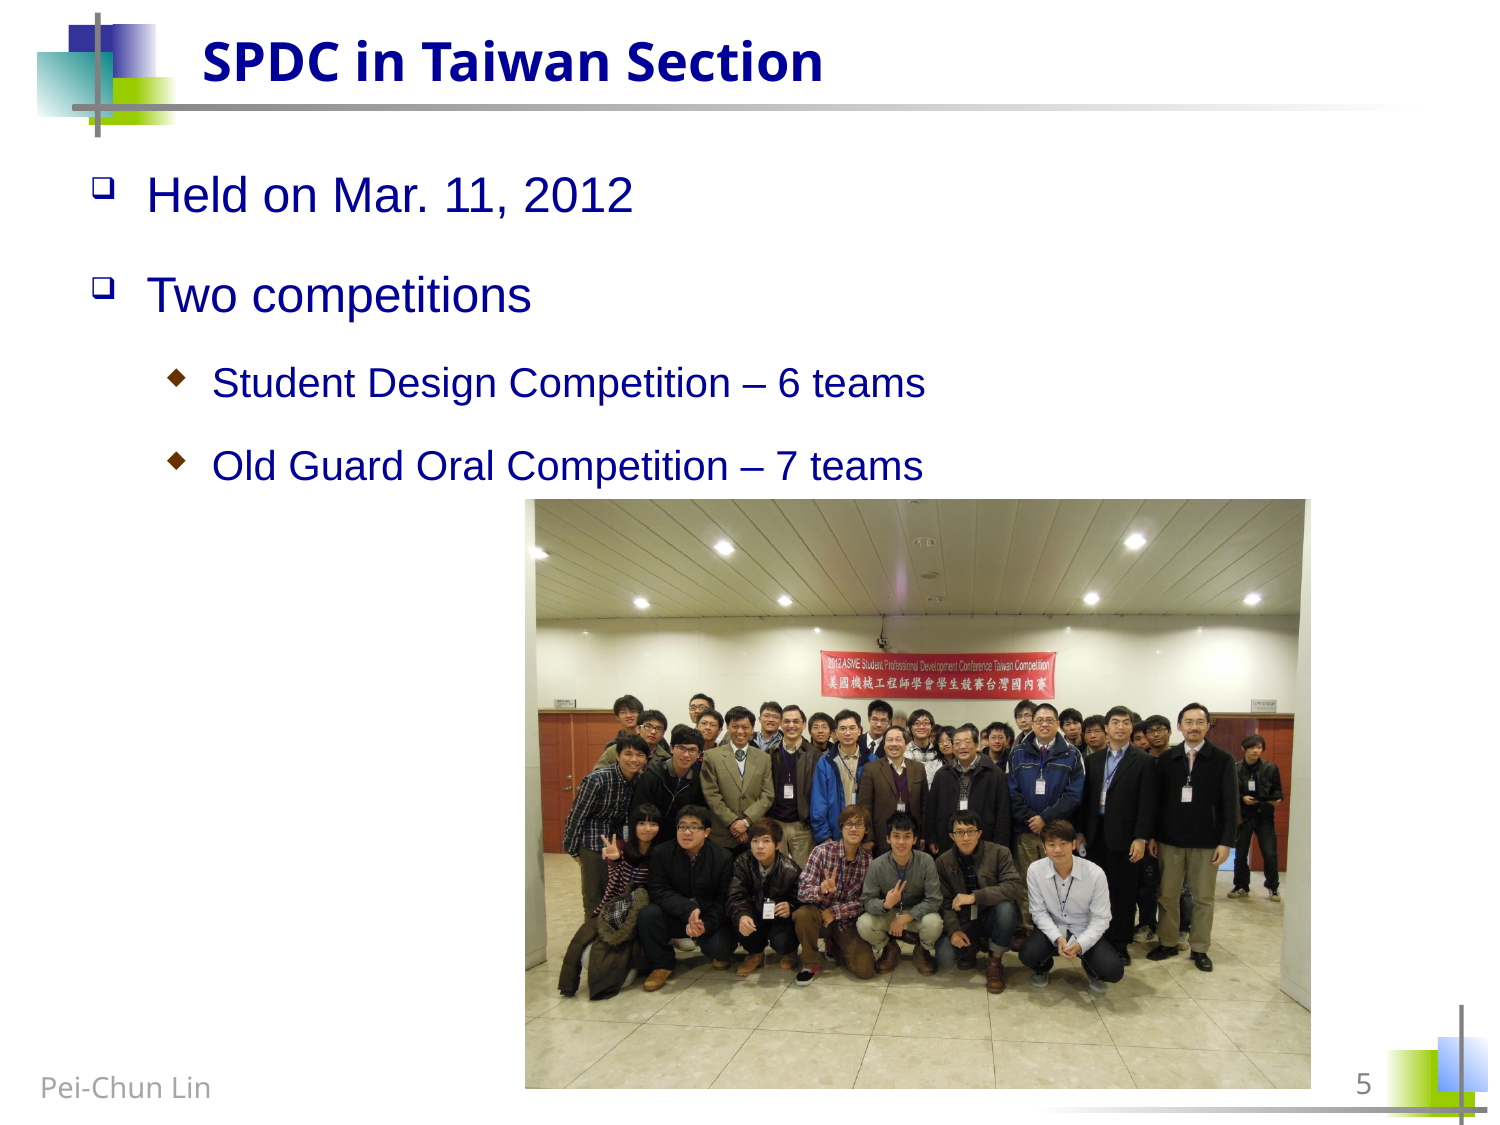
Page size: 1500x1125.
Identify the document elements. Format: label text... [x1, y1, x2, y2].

slide_number 5 [1262, 1037, 1388, 1113]
title SPDC in Taiwan Section [187, 10, 1500, 101]
list Held on Mar. 11, 2012 Two competitions Student Design Competition – 6 teams Old Guard Oral Competition – 7 teams [74, 124, 1463, 1001]
picture [524, 499, 1311, 1090]
